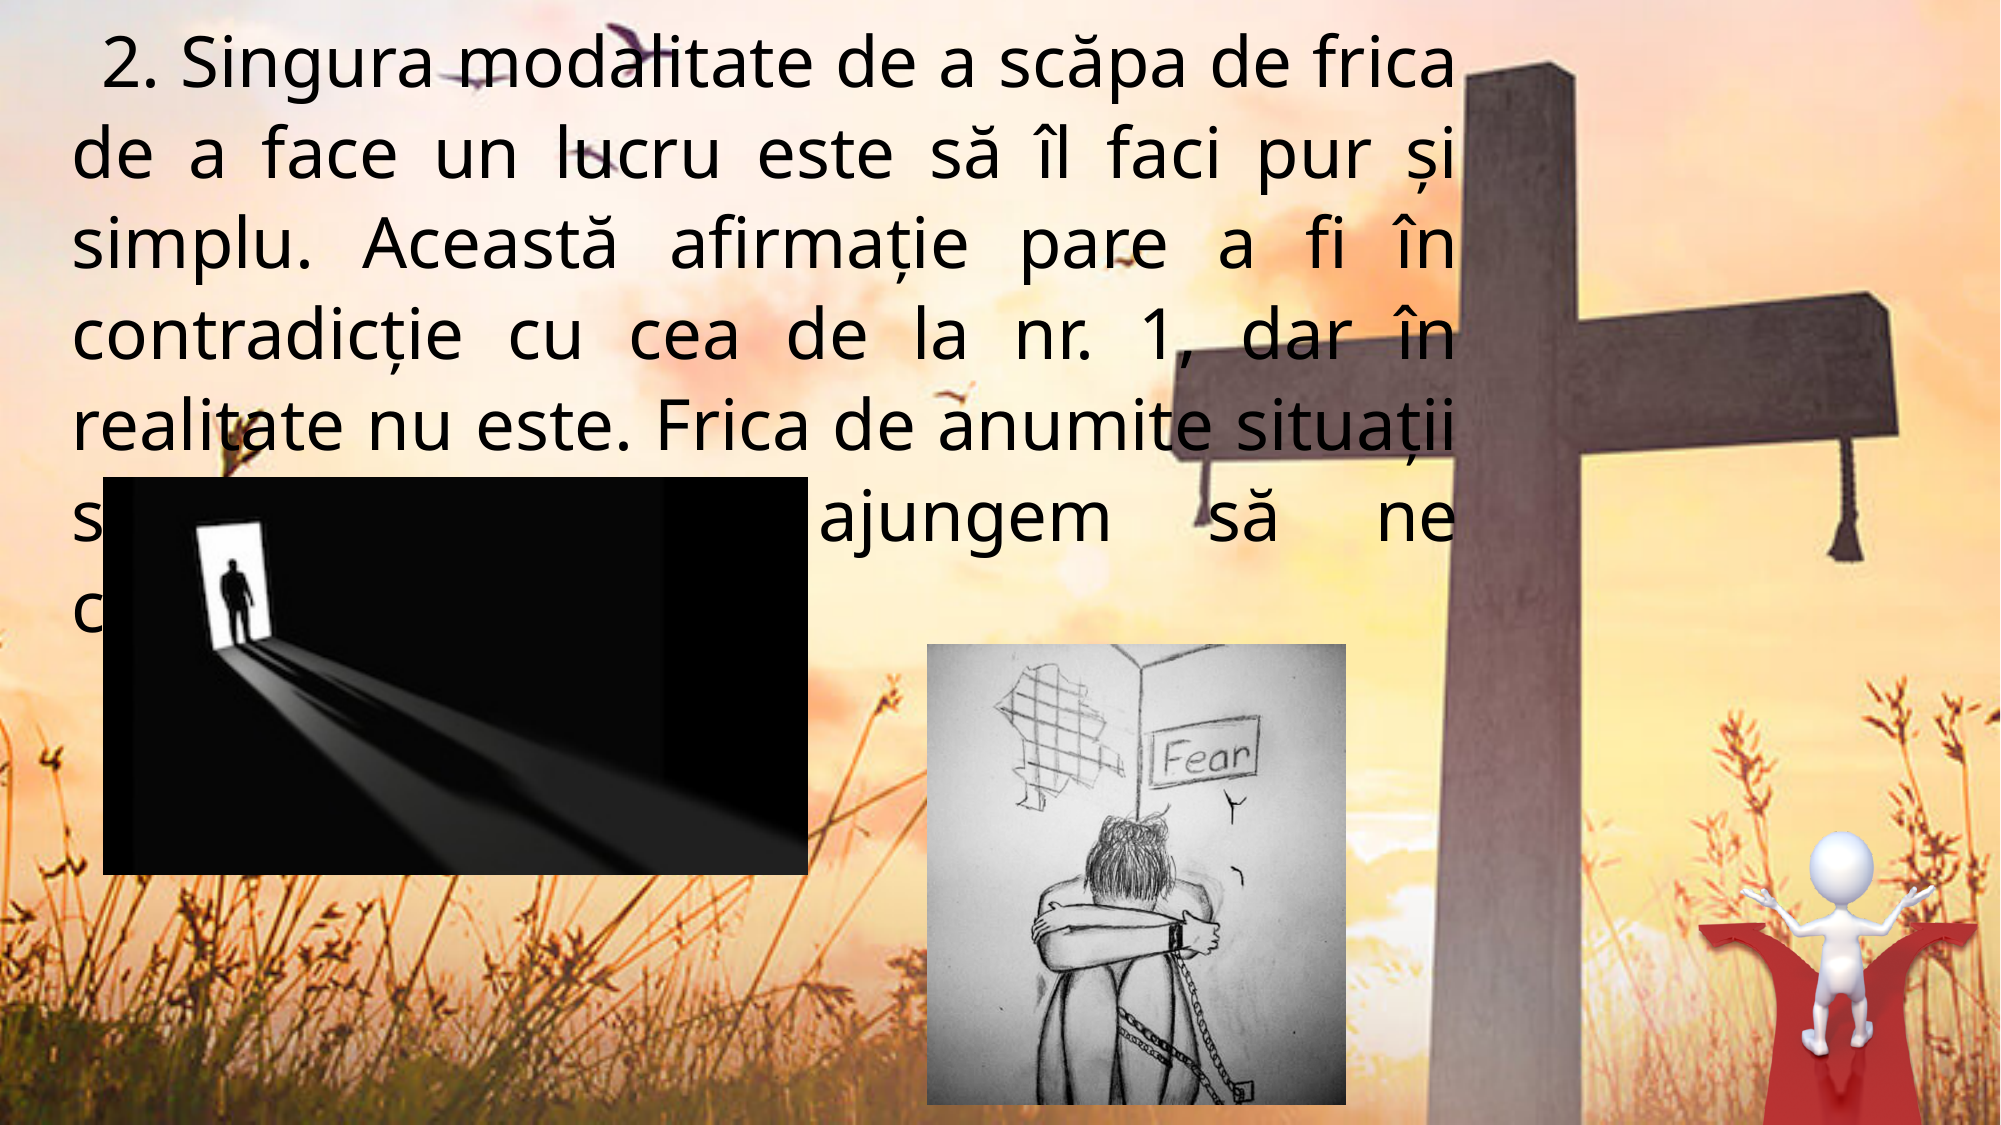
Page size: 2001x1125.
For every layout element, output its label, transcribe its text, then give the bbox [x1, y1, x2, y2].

picture [0, 0, 2001, 1125]
text_box 2. Singura modalitate de a scăpa de frica de a face un lucru este să îl faci pur și simplu. Această afirmație pare a fi în contradicție cu cea de la nr. 1, dar în realitate nu este. Frica de anumite situații se dizolvă când ajungem să ne confruntăm cu ele. [56, 3, 1475, 654]
